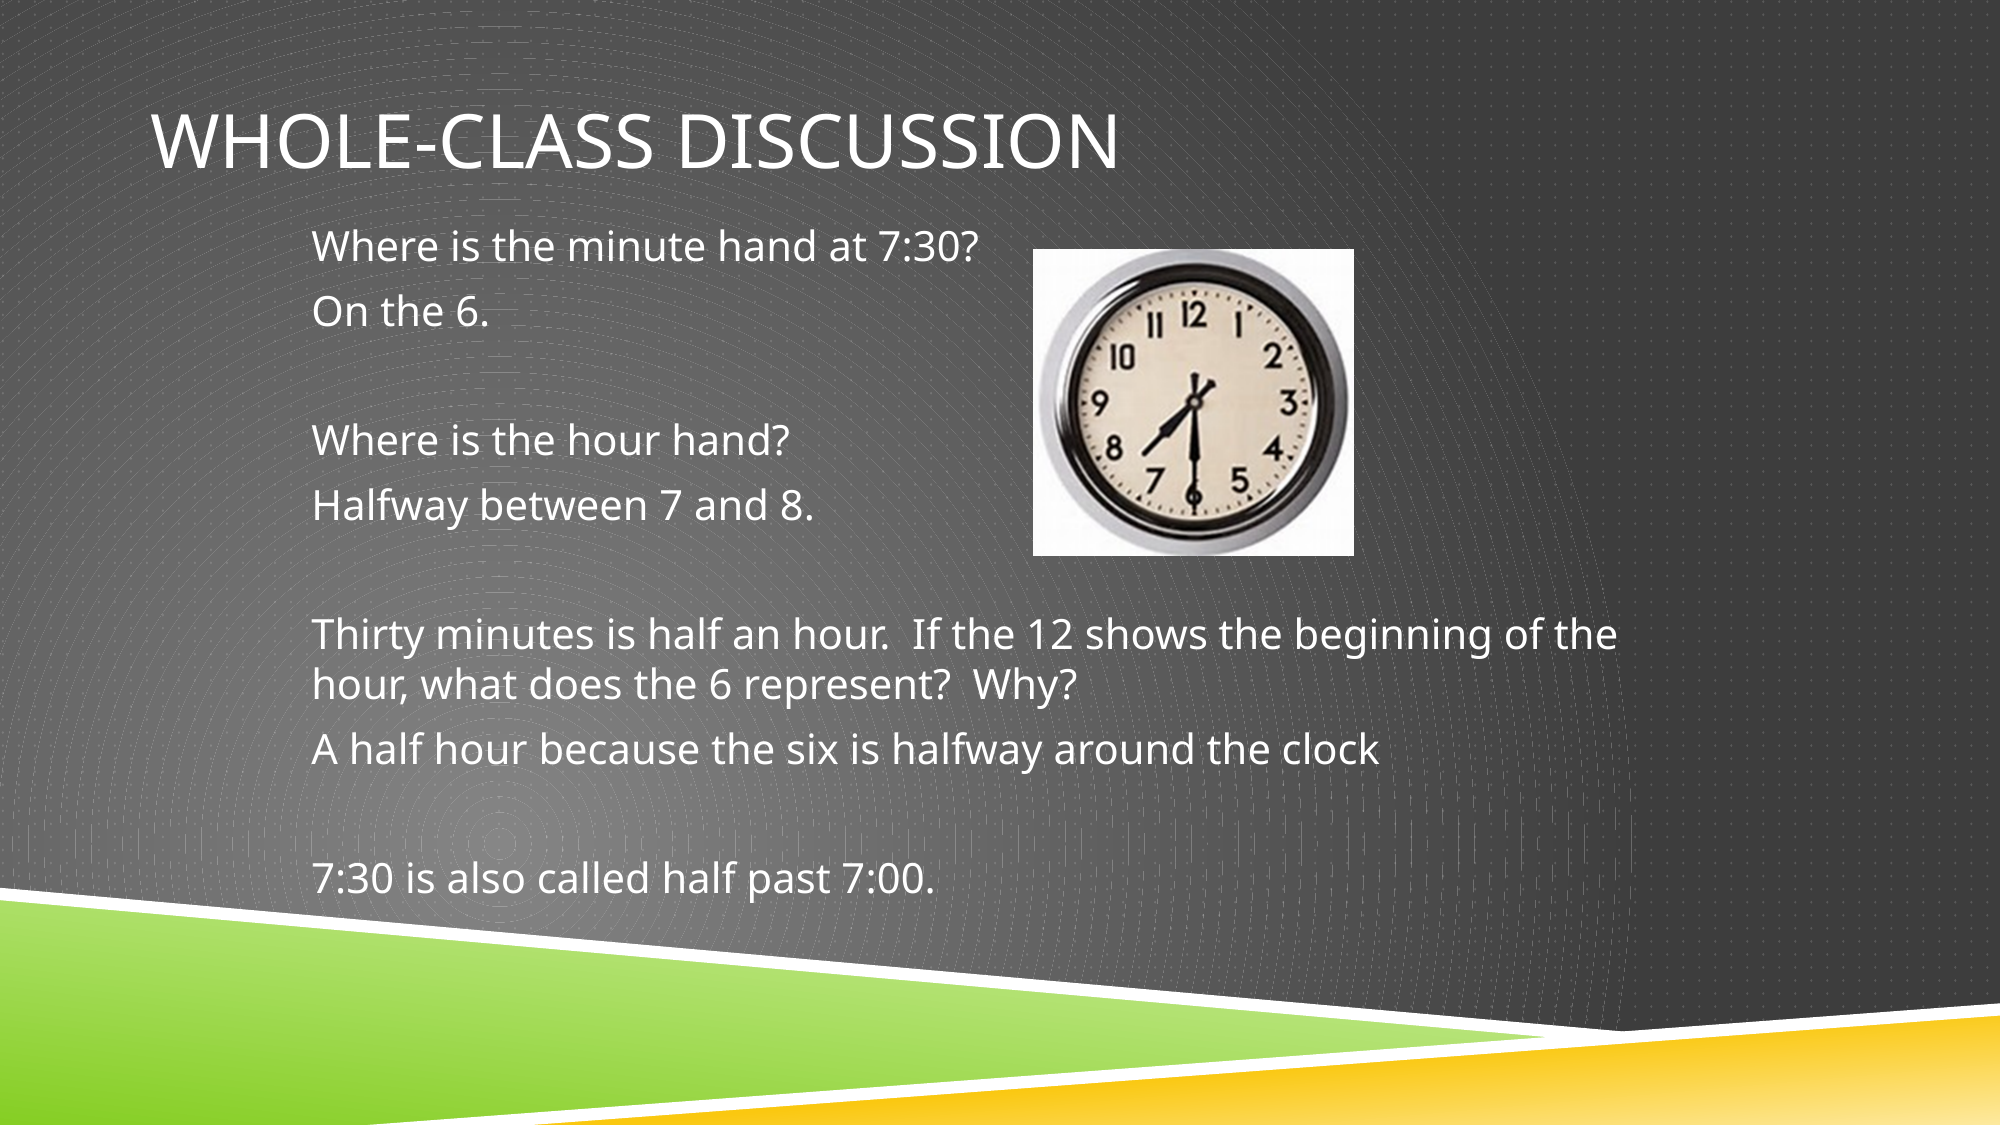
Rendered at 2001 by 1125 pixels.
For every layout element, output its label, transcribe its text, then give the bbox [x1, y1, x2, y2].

list Where is the minute hand at 7:30? On the 6. Where is the hour hand? Halfway between 7 and 8. Thirty minutes is half an hour. If the 12 shows the beginning of the hour, what does the 6 represent? Why? A half hour because the six is halfway around the clock 7:30 is also called half past 7:00. [300, 212, 1725, 925]
picture [1032, 249, 1354, 557]
title Whole-class discussion [150, 45, 1850, 233]
